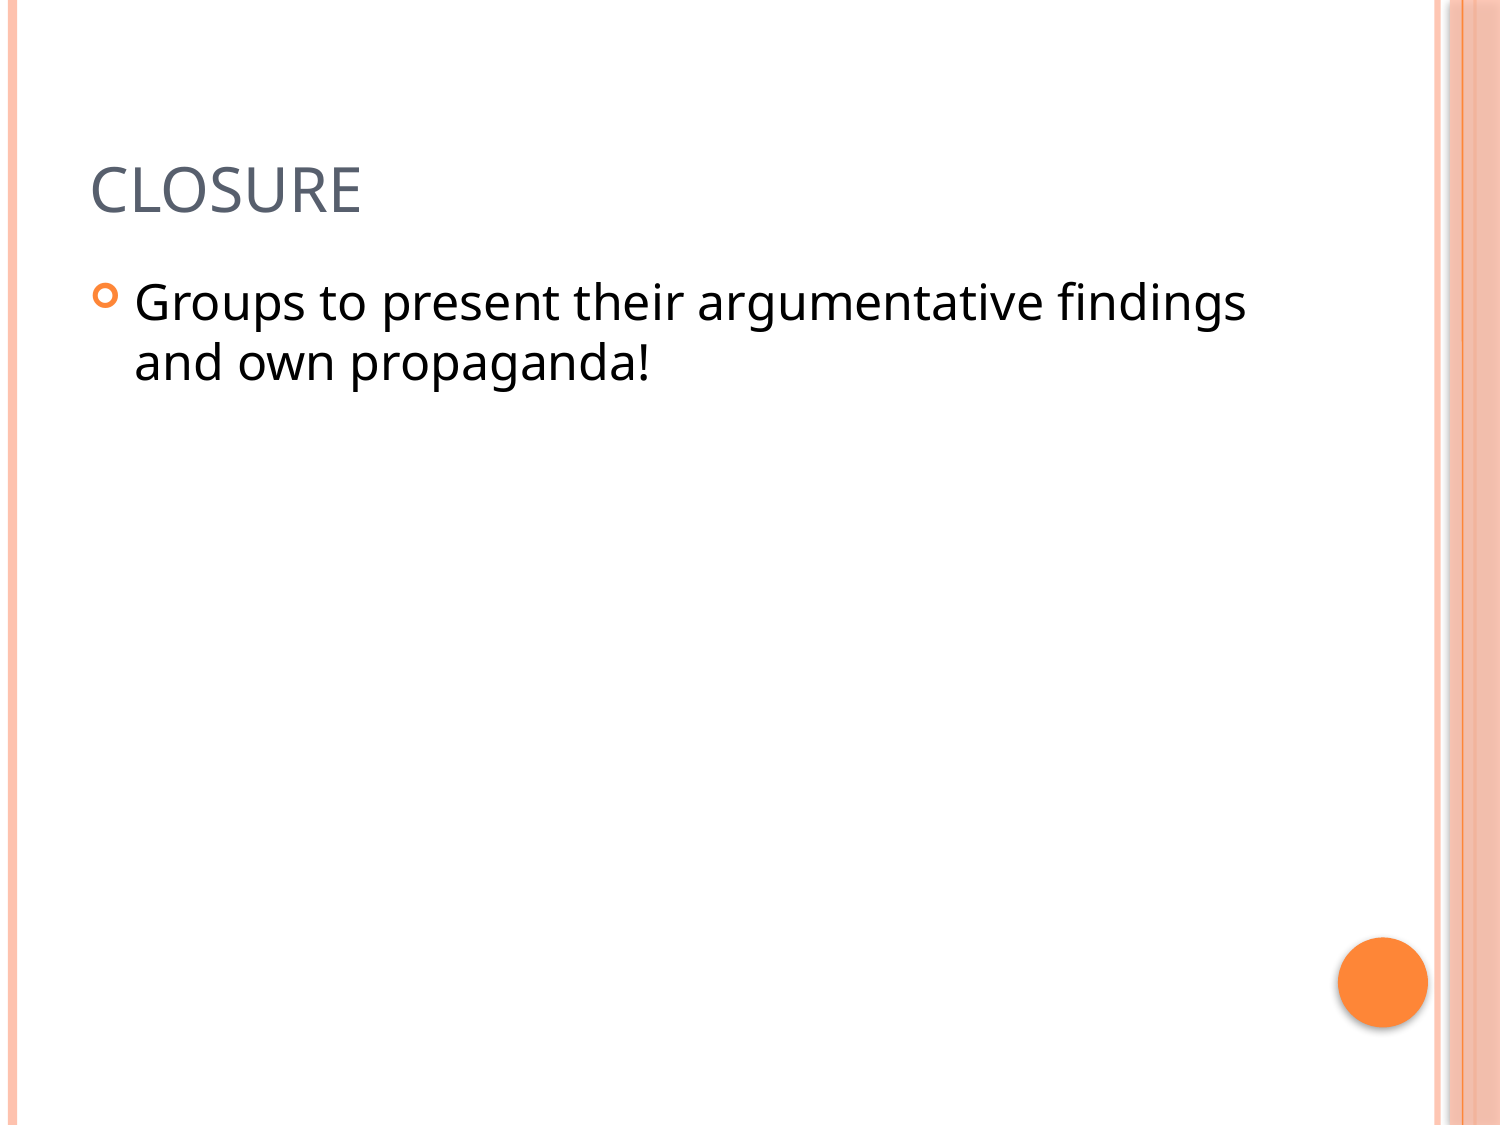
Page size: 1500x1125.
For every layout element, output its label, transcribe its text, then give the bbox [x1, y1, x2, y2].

list Groups to present their argumentative findings and own propaganda! [75, 262, 1300, 1062]
title Closure [75, 45, 1300, 233]
